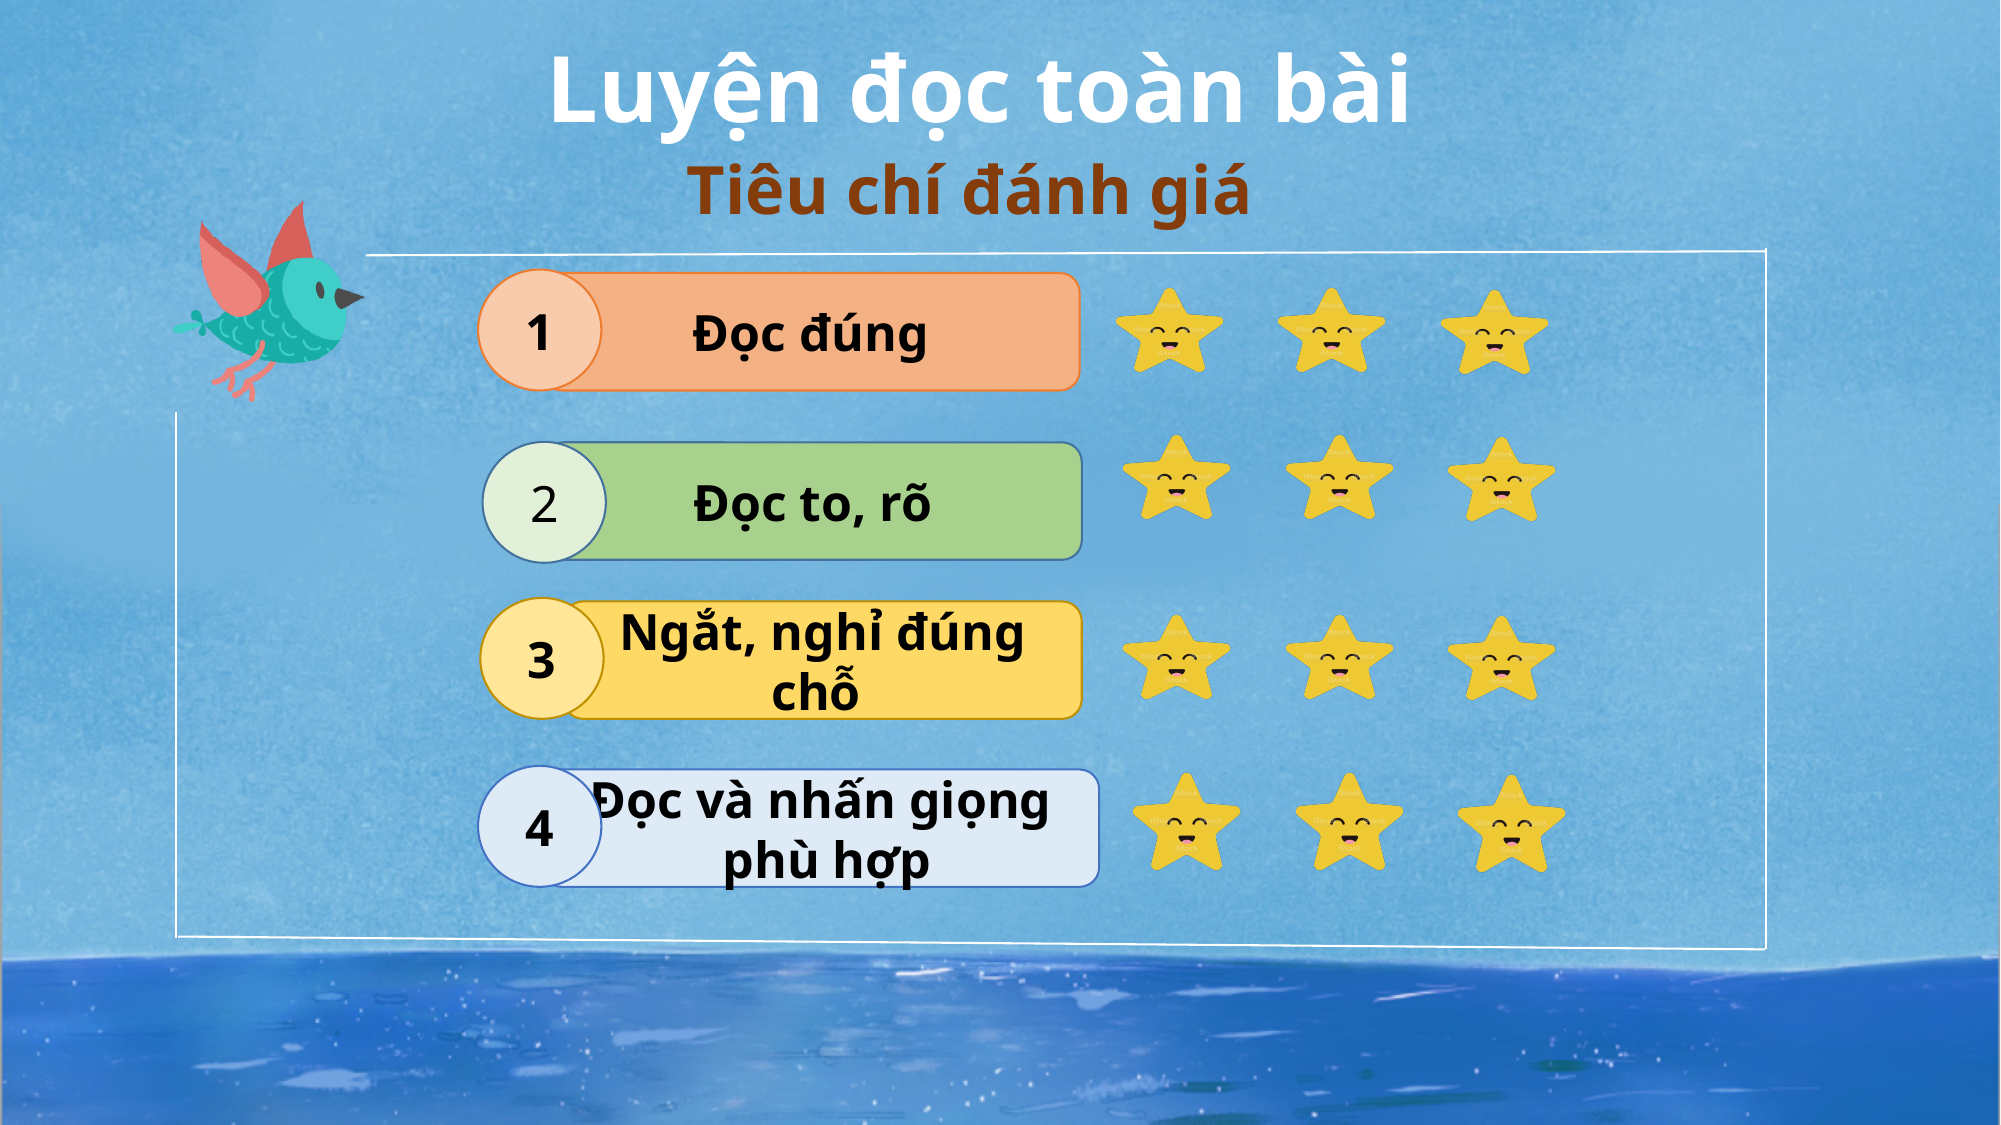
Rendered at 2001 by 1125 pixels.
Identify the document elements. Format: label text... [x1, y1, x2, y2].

text_box Luyện đọc toàn bài [508, 16, 1452, 140]
picture [0, 0, 2001, 1125]
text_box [176, 247, 1766, 950]
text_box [478, 140, 1566, 887]
